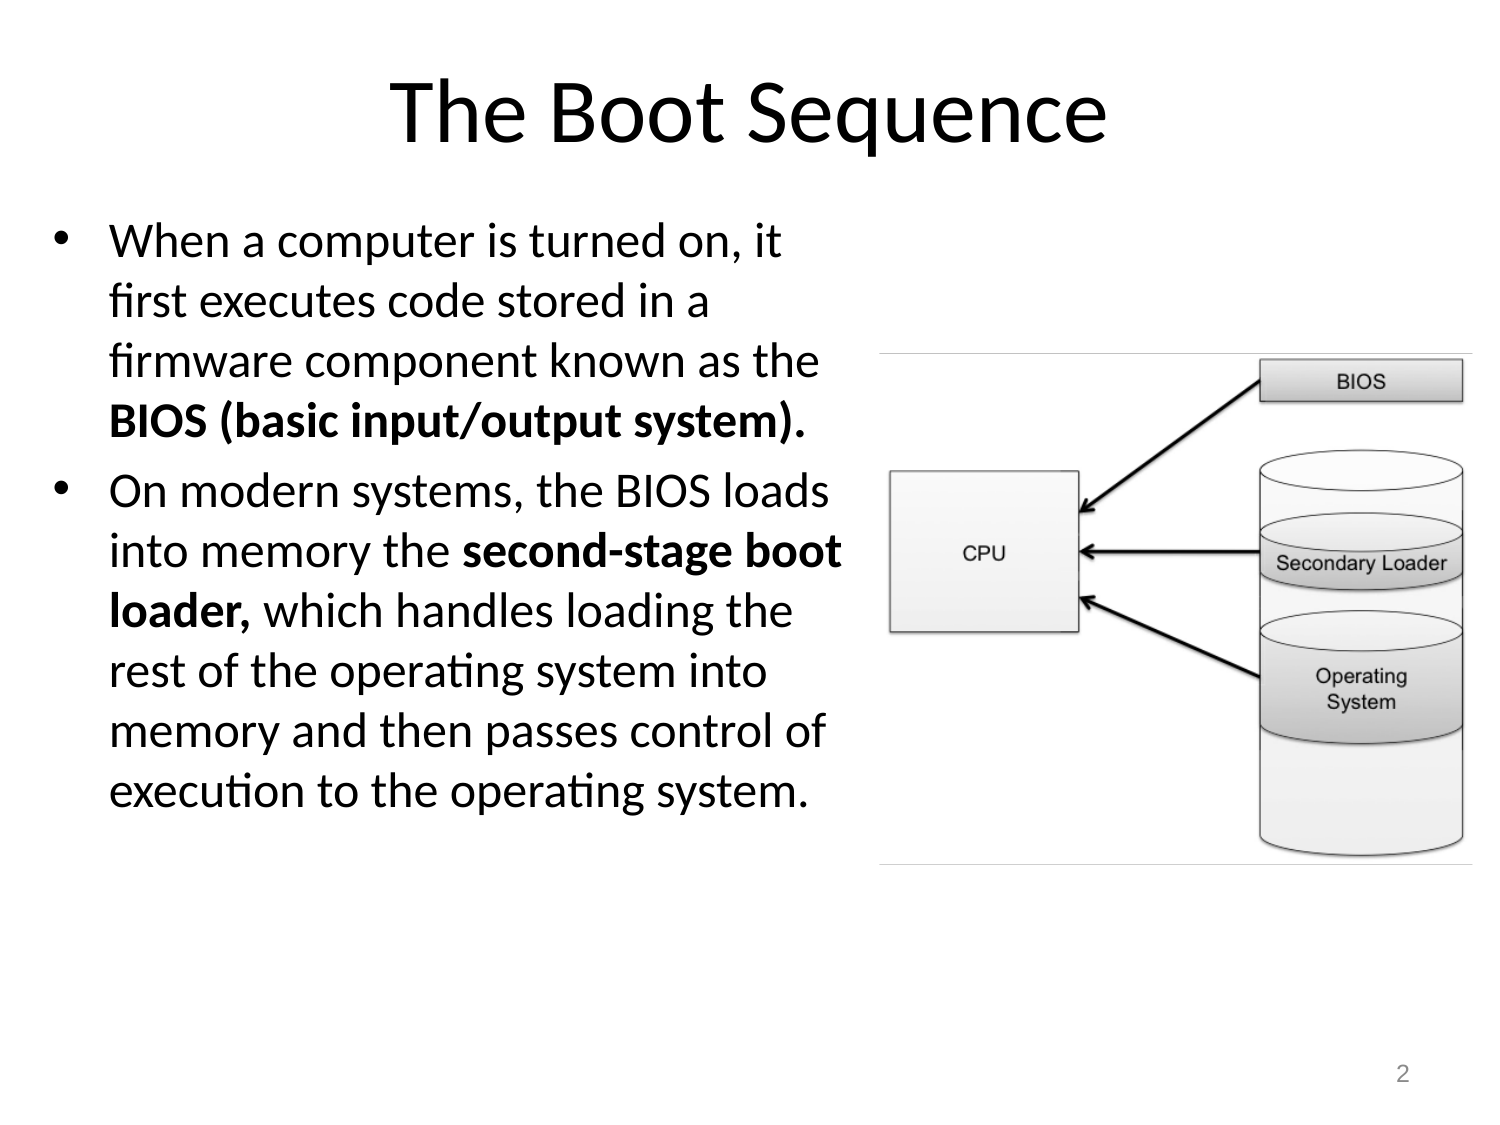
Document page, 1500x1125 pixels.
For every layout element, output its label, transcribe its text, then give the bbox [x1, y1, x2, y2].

slide_number 2 [1074, 1042, 1425, 1103]
picture [872, 337, 1488, 881]
title The Boot Sequence [74, 12, 1426, 201]
list When a computer is turned on, it first executes code stored in a firmware component known as the BIOS (basic input/output system). On modern systems, the BIOS loads into memory the second-stage boot loader, which handles loading the rest of the operating system into memory and then passes control of execution to the operating system. [37, 199, 888, 1101]
